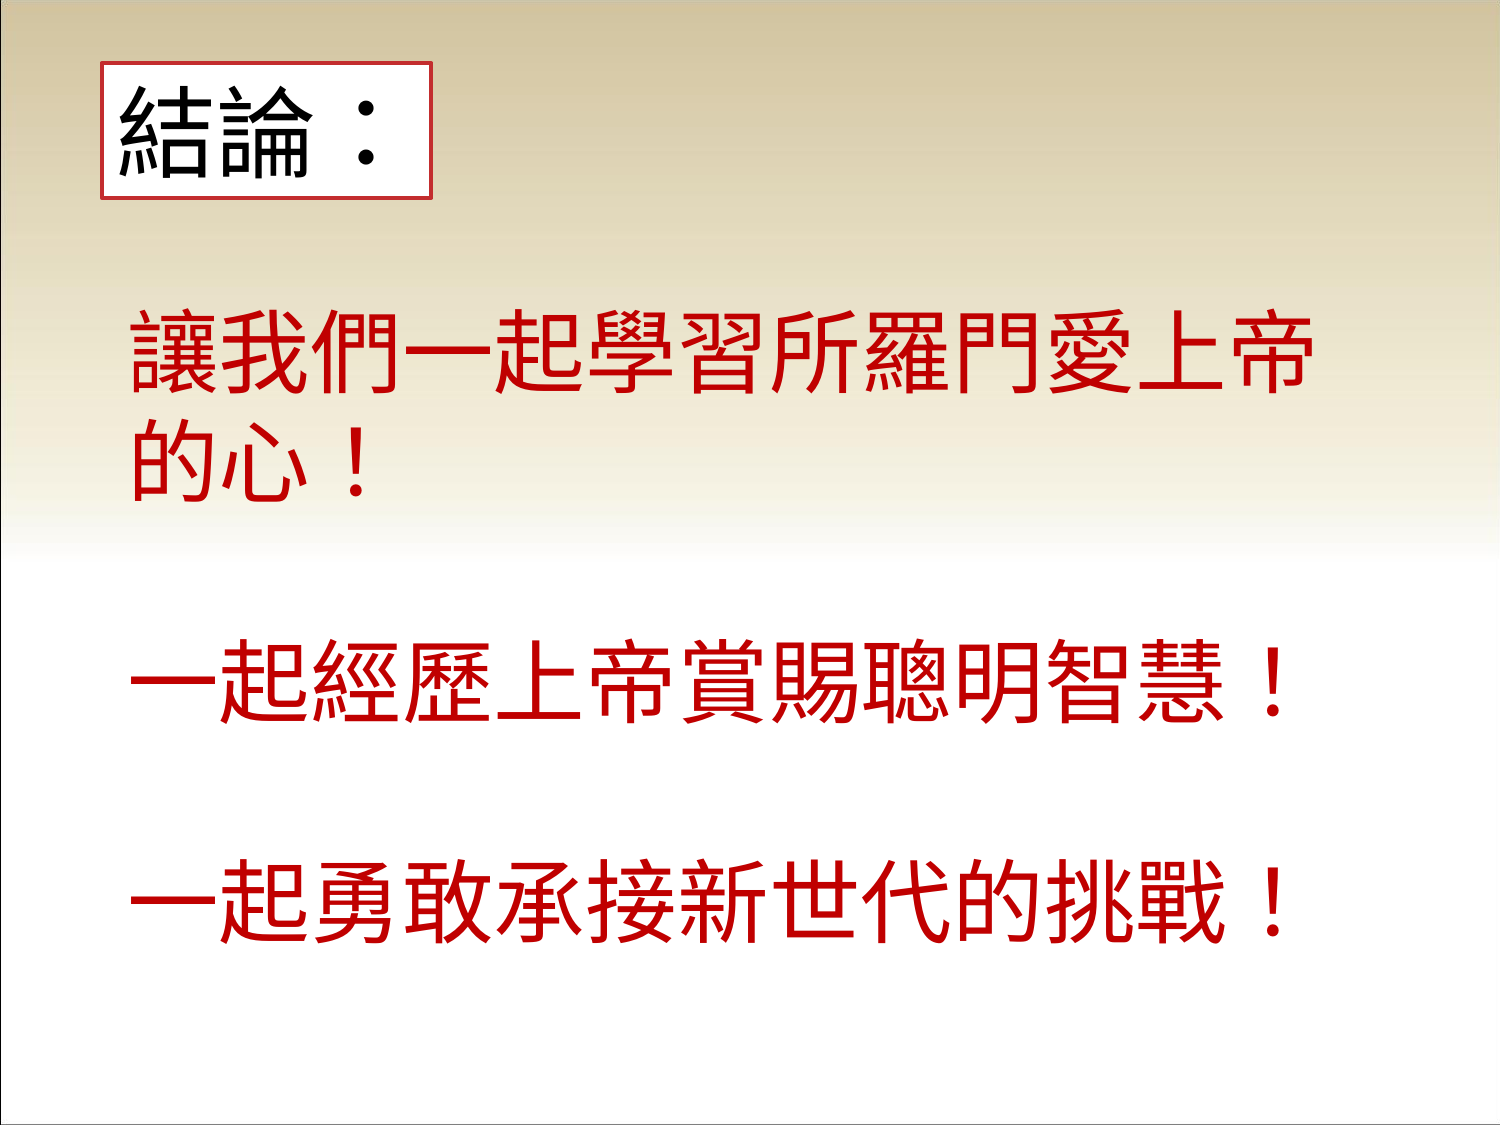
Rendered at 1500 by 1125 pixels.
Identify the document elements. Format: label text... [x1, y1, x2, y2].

picture [0, 0, 1500, 1125]
text_box 讓我們一起學習所羅門愛上帝的心！ 一起經歷上帝賞賜聰明智慧！ 一起勇敢承接新世代的挑戰！ [112, 287, 1338, 962]
text_box 結論： [100, 61, 433, 200]
